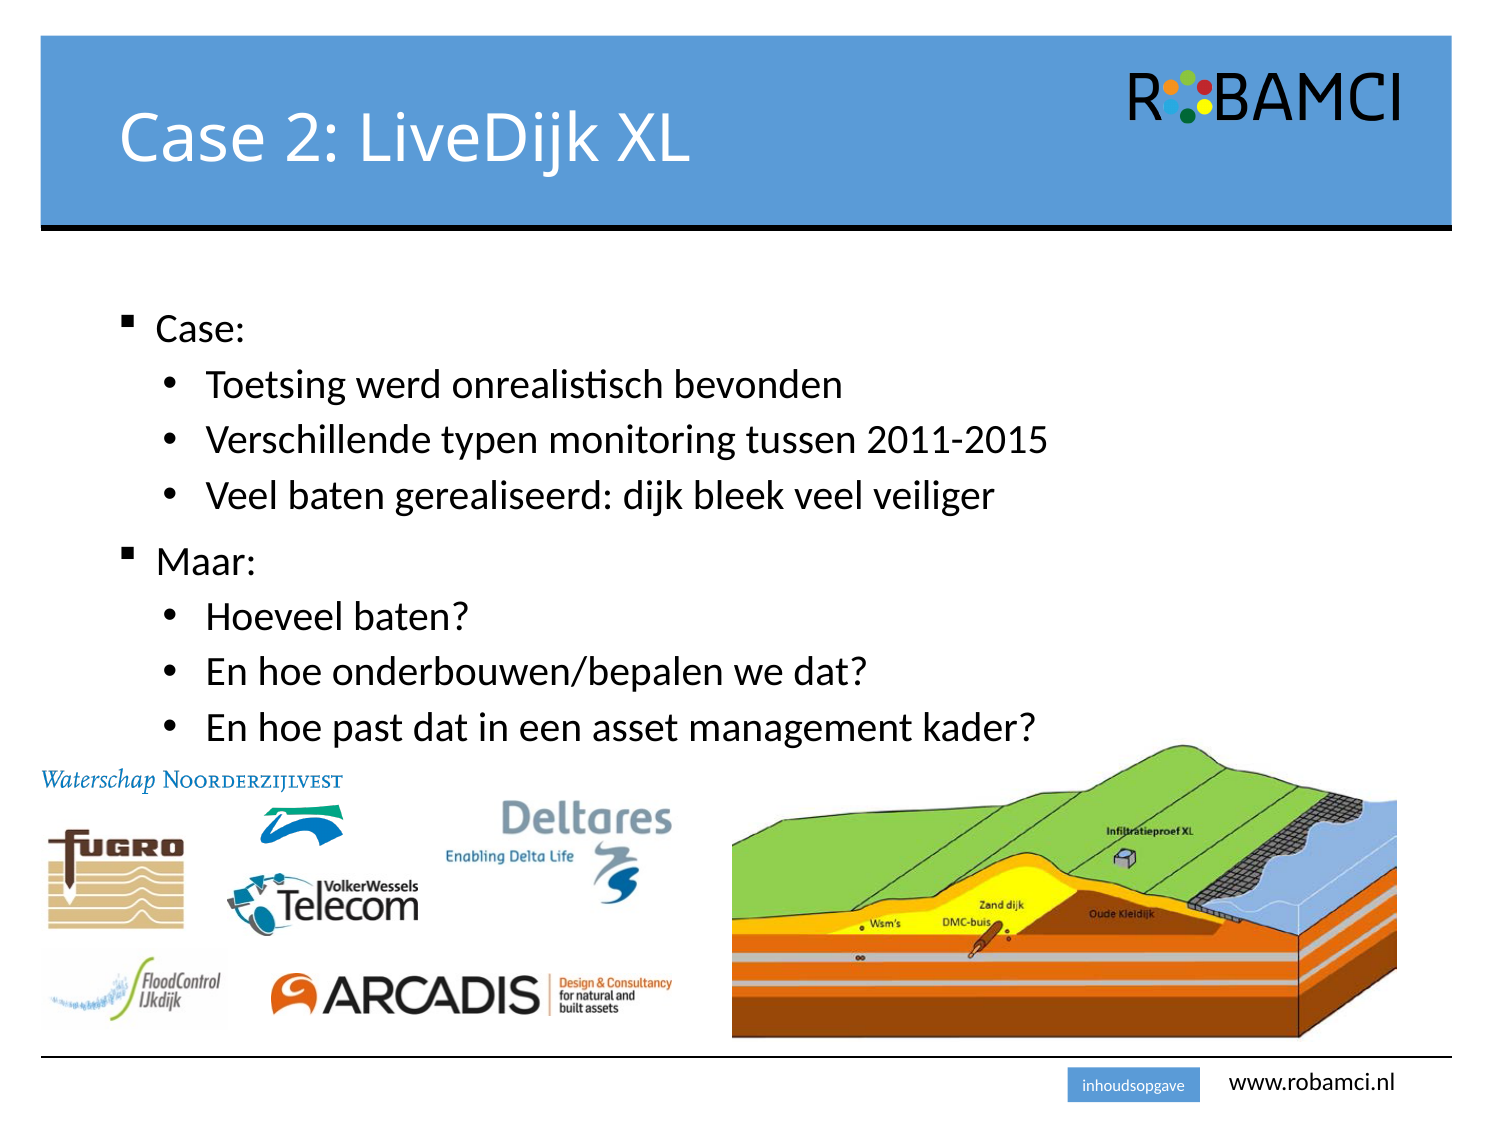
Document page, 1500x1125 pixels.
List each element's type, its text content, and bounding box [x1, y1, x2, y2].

picture [732, 721, 1397, 1045]
picture [271, 973, 672, 1016]
picture [1122, 62, 1410, 131]
title Case 2: LiveDijk XL [103, 59, 1122, 220]
picture [41, 948, 228, 1030]
picture [227, 768, 704, 936]
picture [41, 768, 344, 936]
list Case: Toetsing werd onrealistisch bevonden Verschillende typen monitoring tussen 2011-2015 Veel baten gerealiseerd: dijk bleek veel veiliger Maar: Hoeveel baten? En hoe onderbouwen/bepalen we dat? En hoe past dat in een asset management kader? [103, 299, 1397, 1014]
